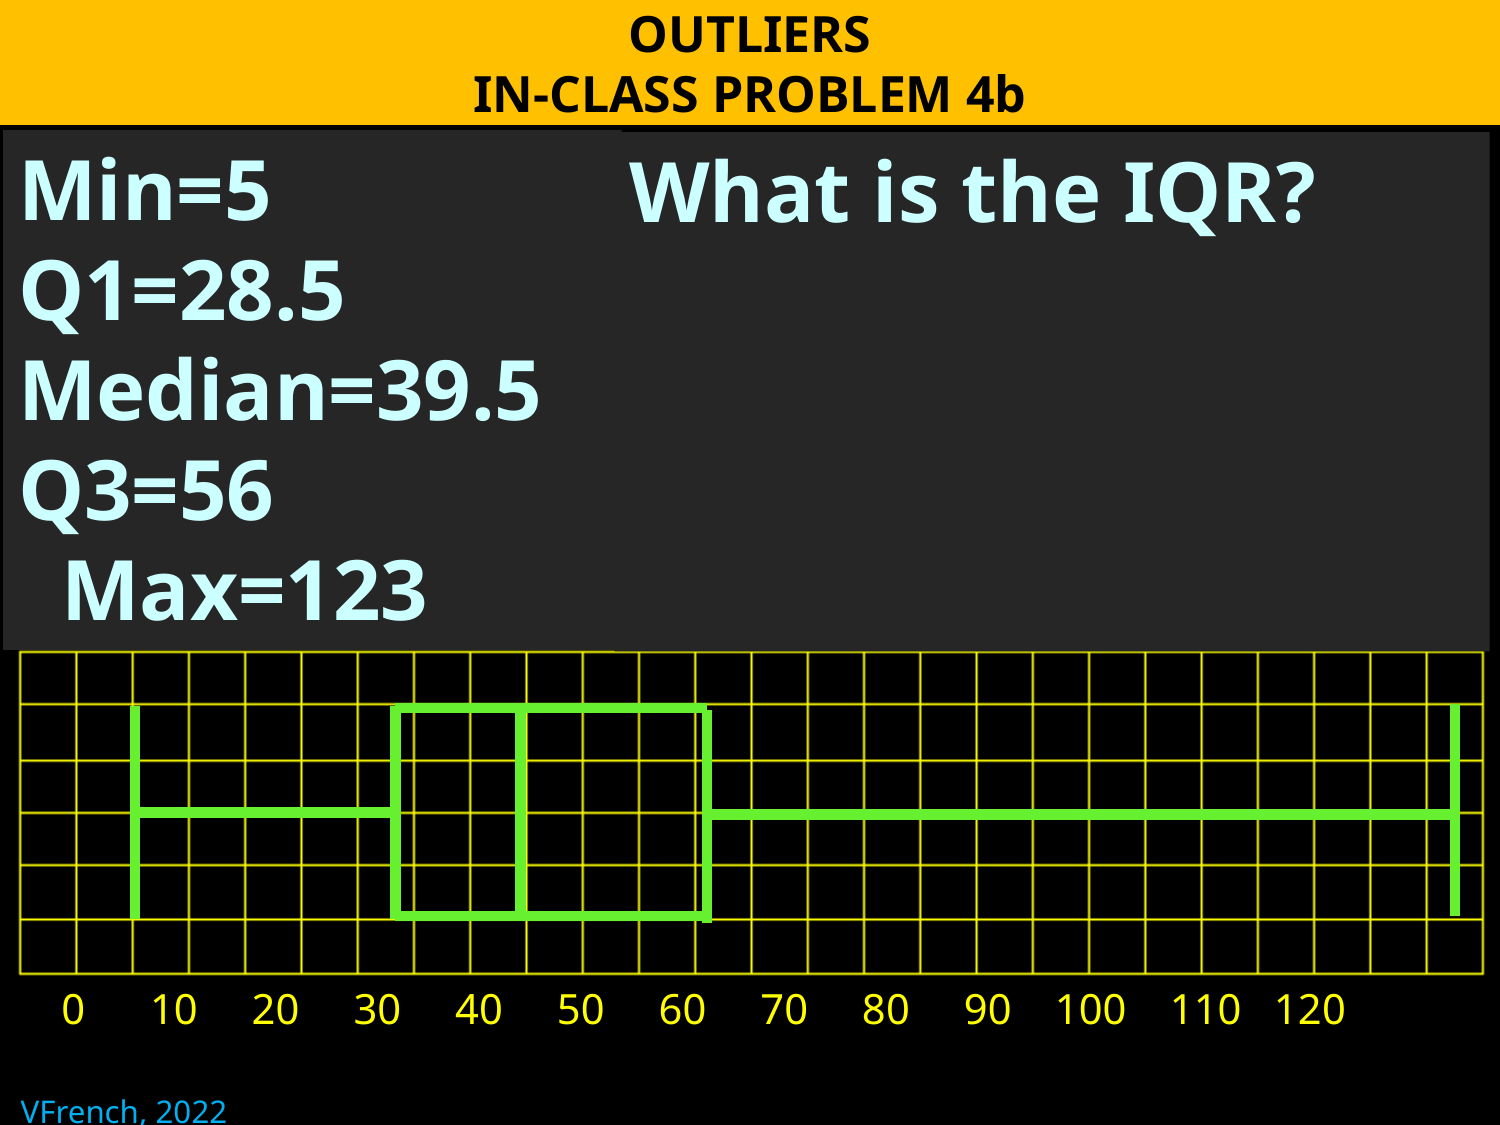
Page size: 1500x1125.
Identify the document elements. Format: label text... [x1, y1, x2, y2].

text_box Min=5 Q1=28.5 Median=39.5 Q3=56 Max=123 [3, 129, 622, 640]
text_box OUTLIERS IN-CLASS PROBLEM 4b [0, 0, 1500, 125]
picture [2, 641, 1497, 988]
text_box 0 10 20 30 40 50 60 70 80 90 100 110 120 [24, 996, 1475, 1063]
text_box VFrench, 2022 [5, 1084, 243, 1125]
text_box What is the IQR? [622, 132, 1490, 640]
